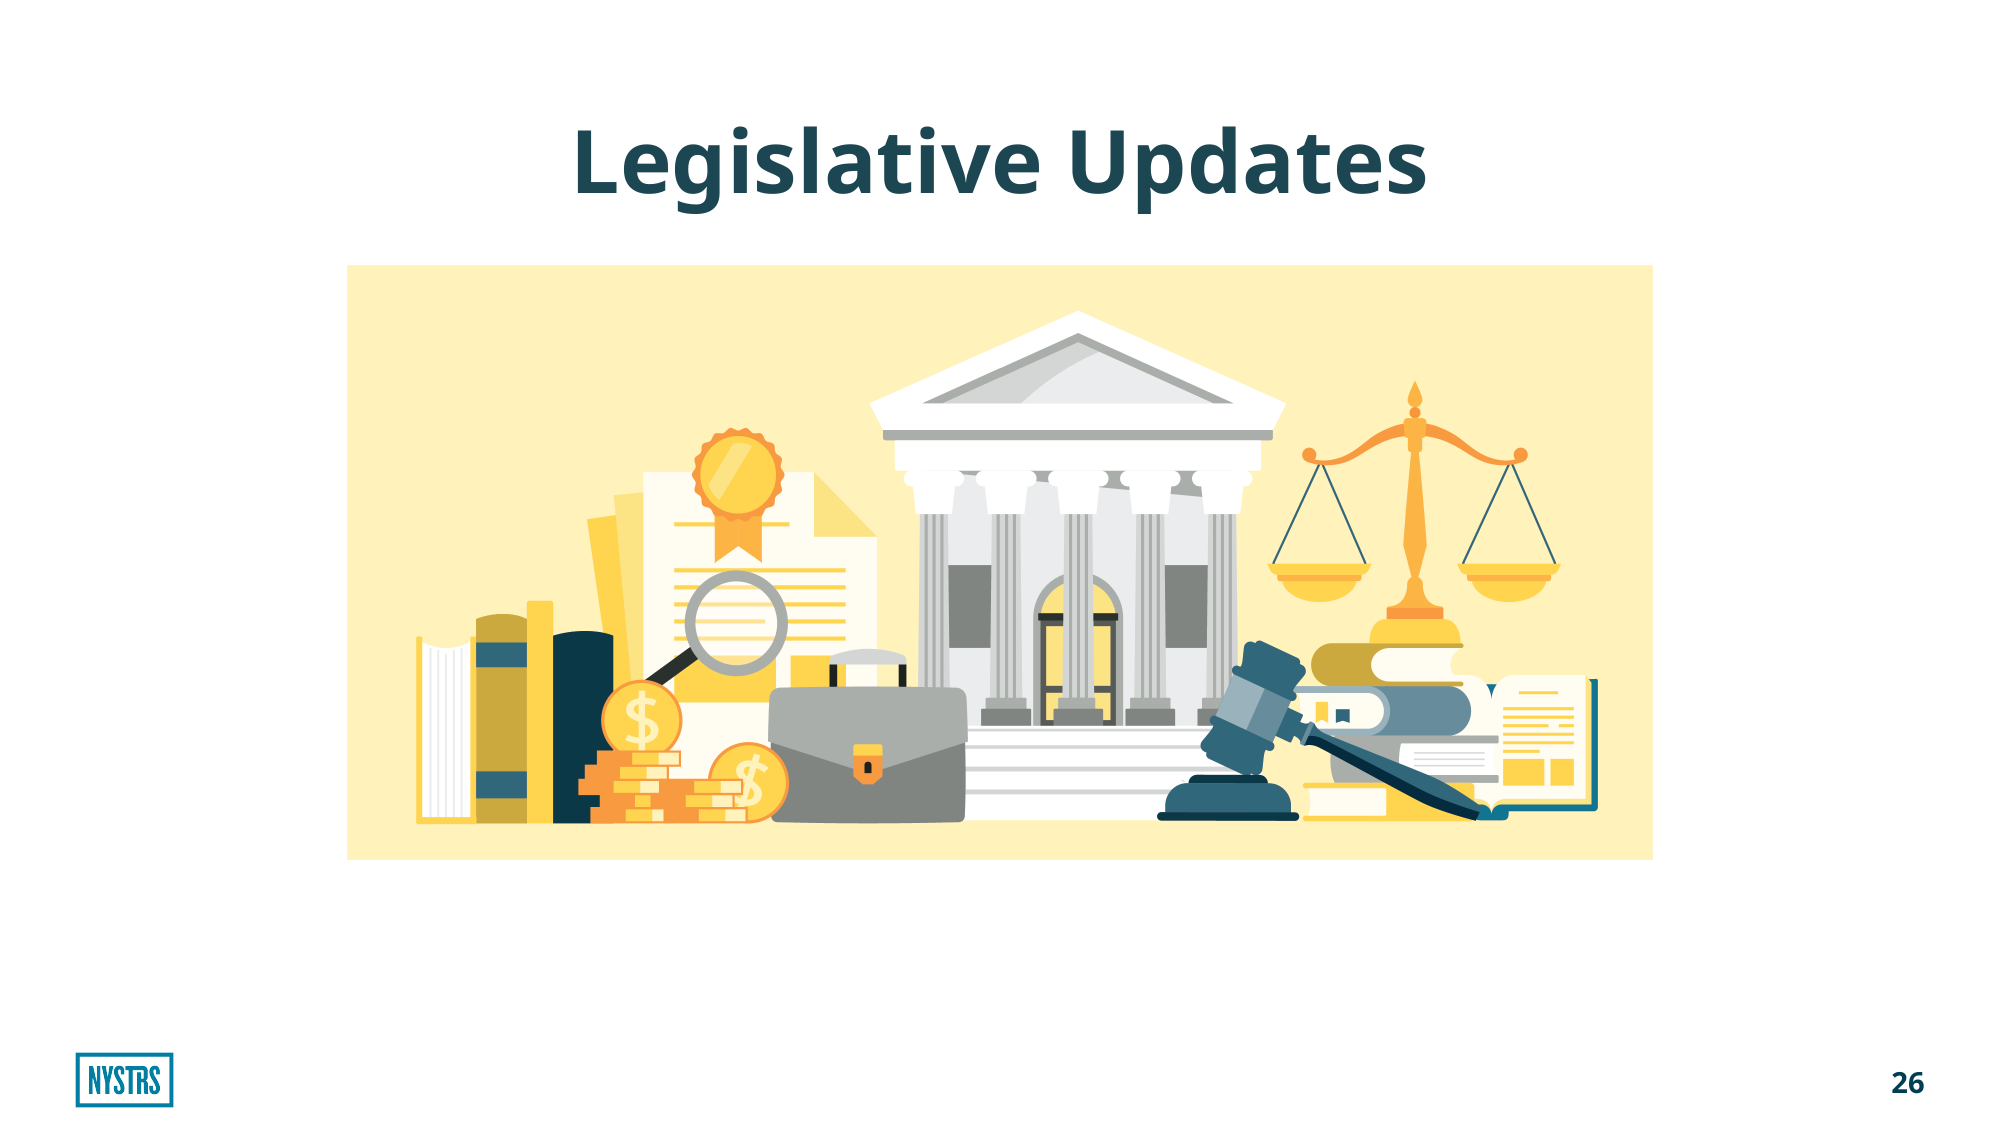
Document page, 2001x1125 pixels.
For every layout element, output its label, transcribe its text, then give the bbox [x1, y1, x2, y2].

picture [347, 265, 1653, 860]
slide_number 26 [1757, 1063, 1925, 1106]
title Legislative Updates [75, 75, 1925, 213]
picture [64, 1041, 185, 1119]
